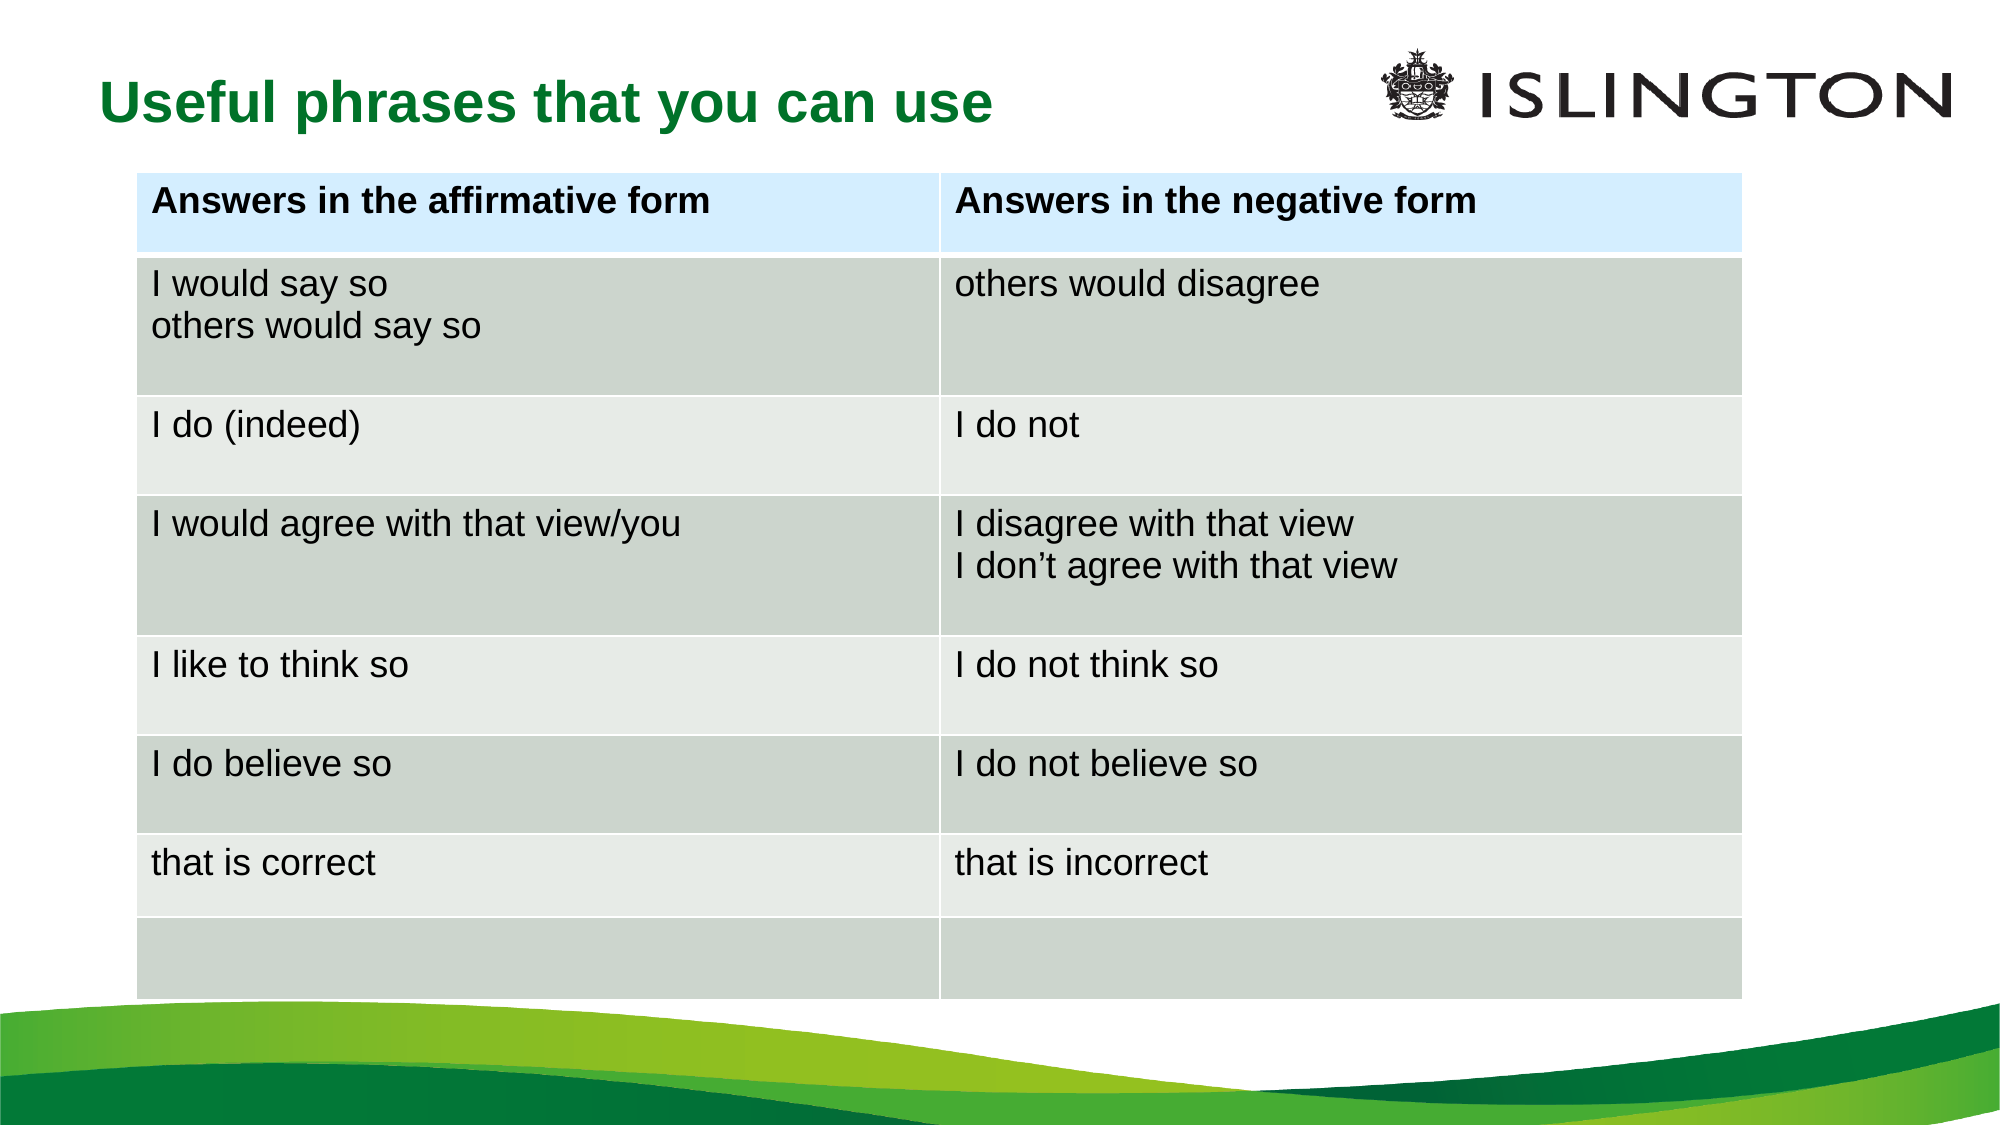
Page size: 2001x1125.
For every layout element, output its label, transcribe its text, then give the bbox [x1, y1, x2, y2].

table_cell [137, 918, 939, 999]
picture [1381, 48, 1951, 120]
picture [0, 1001, 2000, 1125]
table_cell that is correct [137, 835, 939, 916]
table_cell I do not [941, 397, 1742, 494]
table_cell I would say so others would say so [137, 258, 939, 395]
table_header Answers in the affirmative form [137, 173, 939, 252]
title Useful phrases that you can use [84, 71, 1271, 127]
table_cell [941, 918, 1742, 999]
table_header Answers in the negative form [941, 173, 1742, 252]
table_cell I like to think so [137, 637, 939, 734]
table_cell I do believe so [137, 736, 939, 833]
table_cell I do not believe so [941, 736, 1742, 833]
table_cell I disagree with that view I don’t agree with that view [941, 496, 1742, 635]
table_cell I do (indeed) [137, 397, 939, 494]
table_cell I would agree with that view/you [137, 496, 939, 635]
table_cell others would disagree [941, 258, 1742, 395]
table_cell I do not think so [941, 637, 1742, 734]
table_cell that is incorrect [941, 835, 1742, 916]
